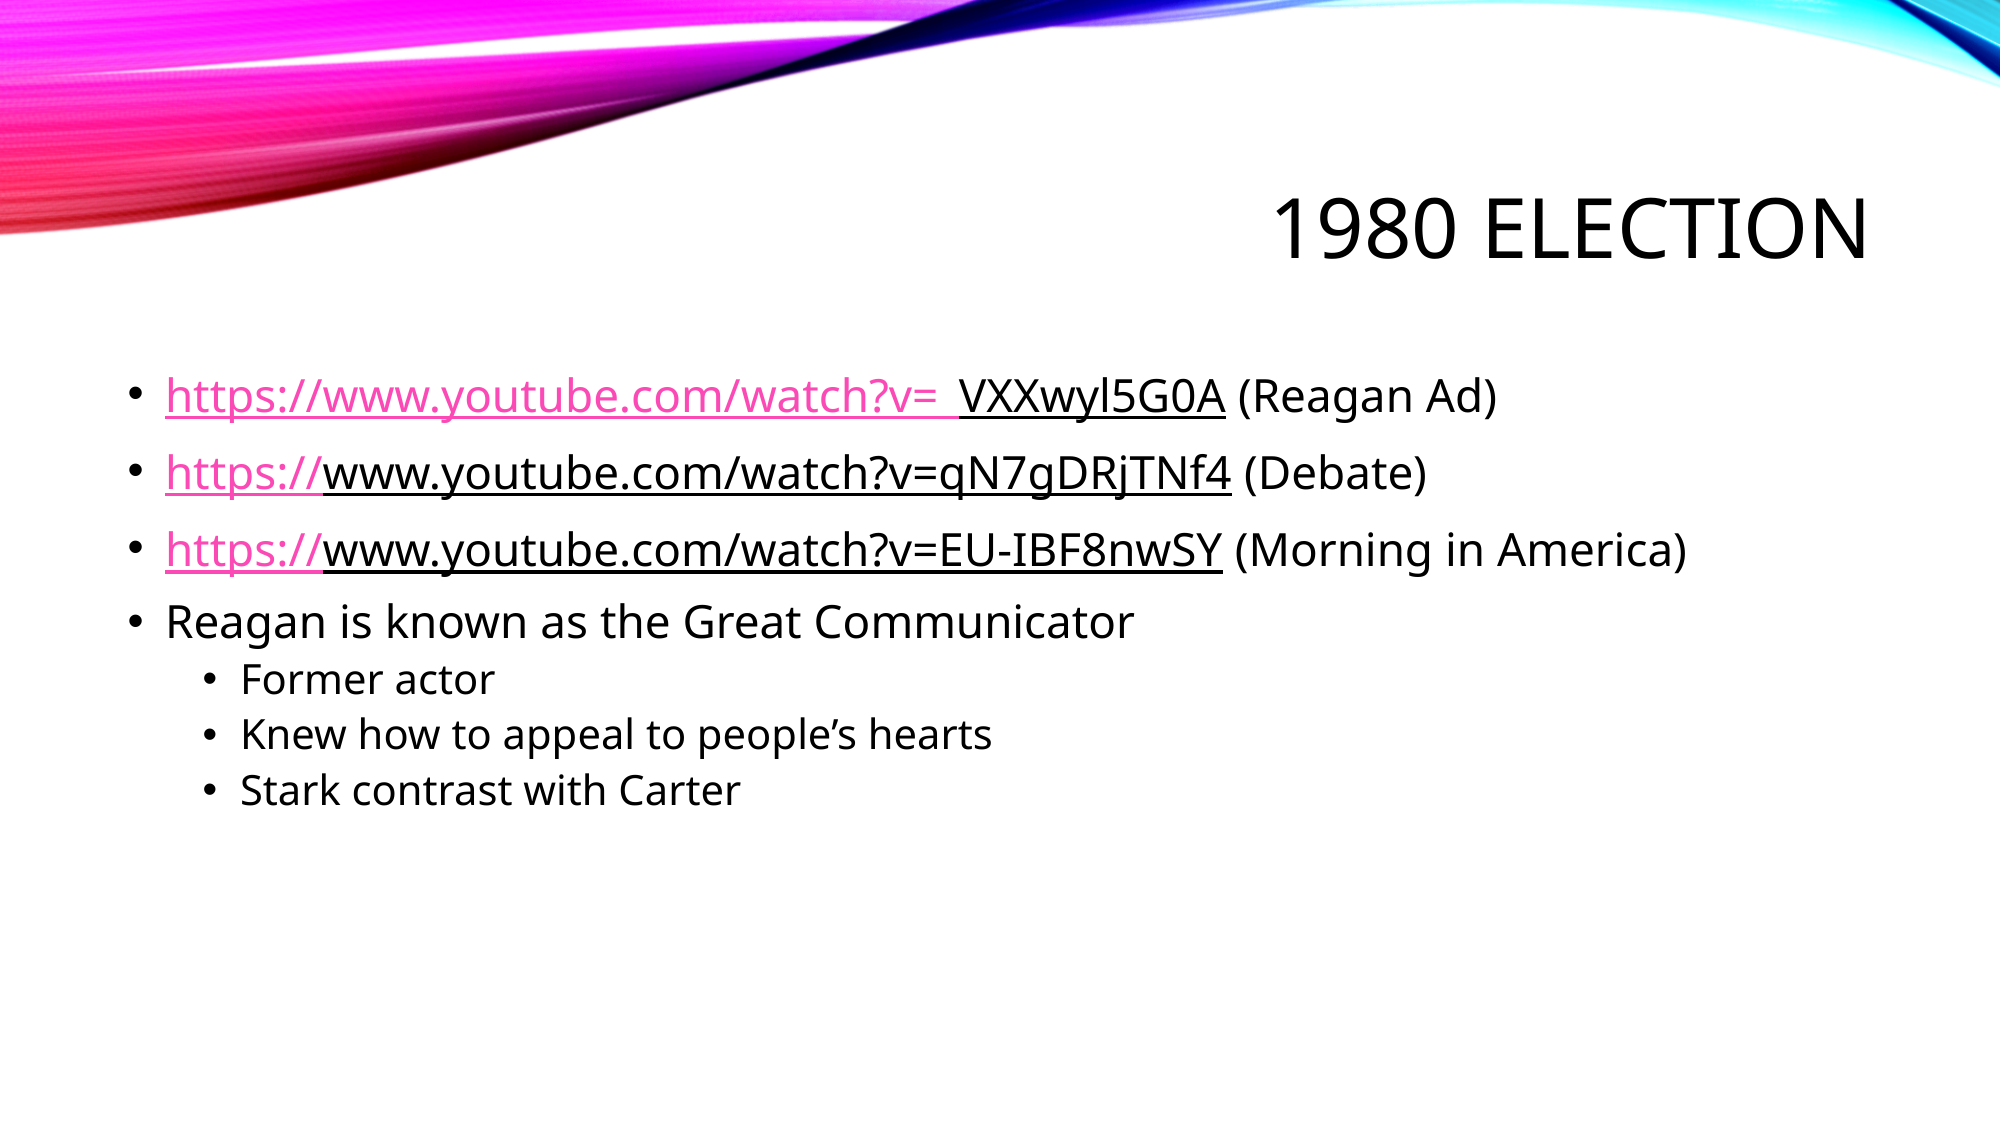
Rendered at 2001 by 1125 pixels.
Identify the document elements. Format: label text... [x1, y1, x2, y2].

list https://www.youtube.com/watch?v=_VXXwyl5G0A (Reagan Ad) https://www.youtube.com/watch?v=qN7gDRjTNf4 (Debate) https://www.youtube.com/watch?v=EU-IBF8nwSY (Morning in America) Reagan is known as the Great Communicator Former actor Knew how to appeal to people’s hearts Stark contrast with Carter [112, 360, 1888, 1021]
picture [0, 0, 2000, 237]
picture [1890, 0, 2000, 75]
title 1980 Election [474, 125, 1888, 338]
picture [1910, 0, 2000, 45]
